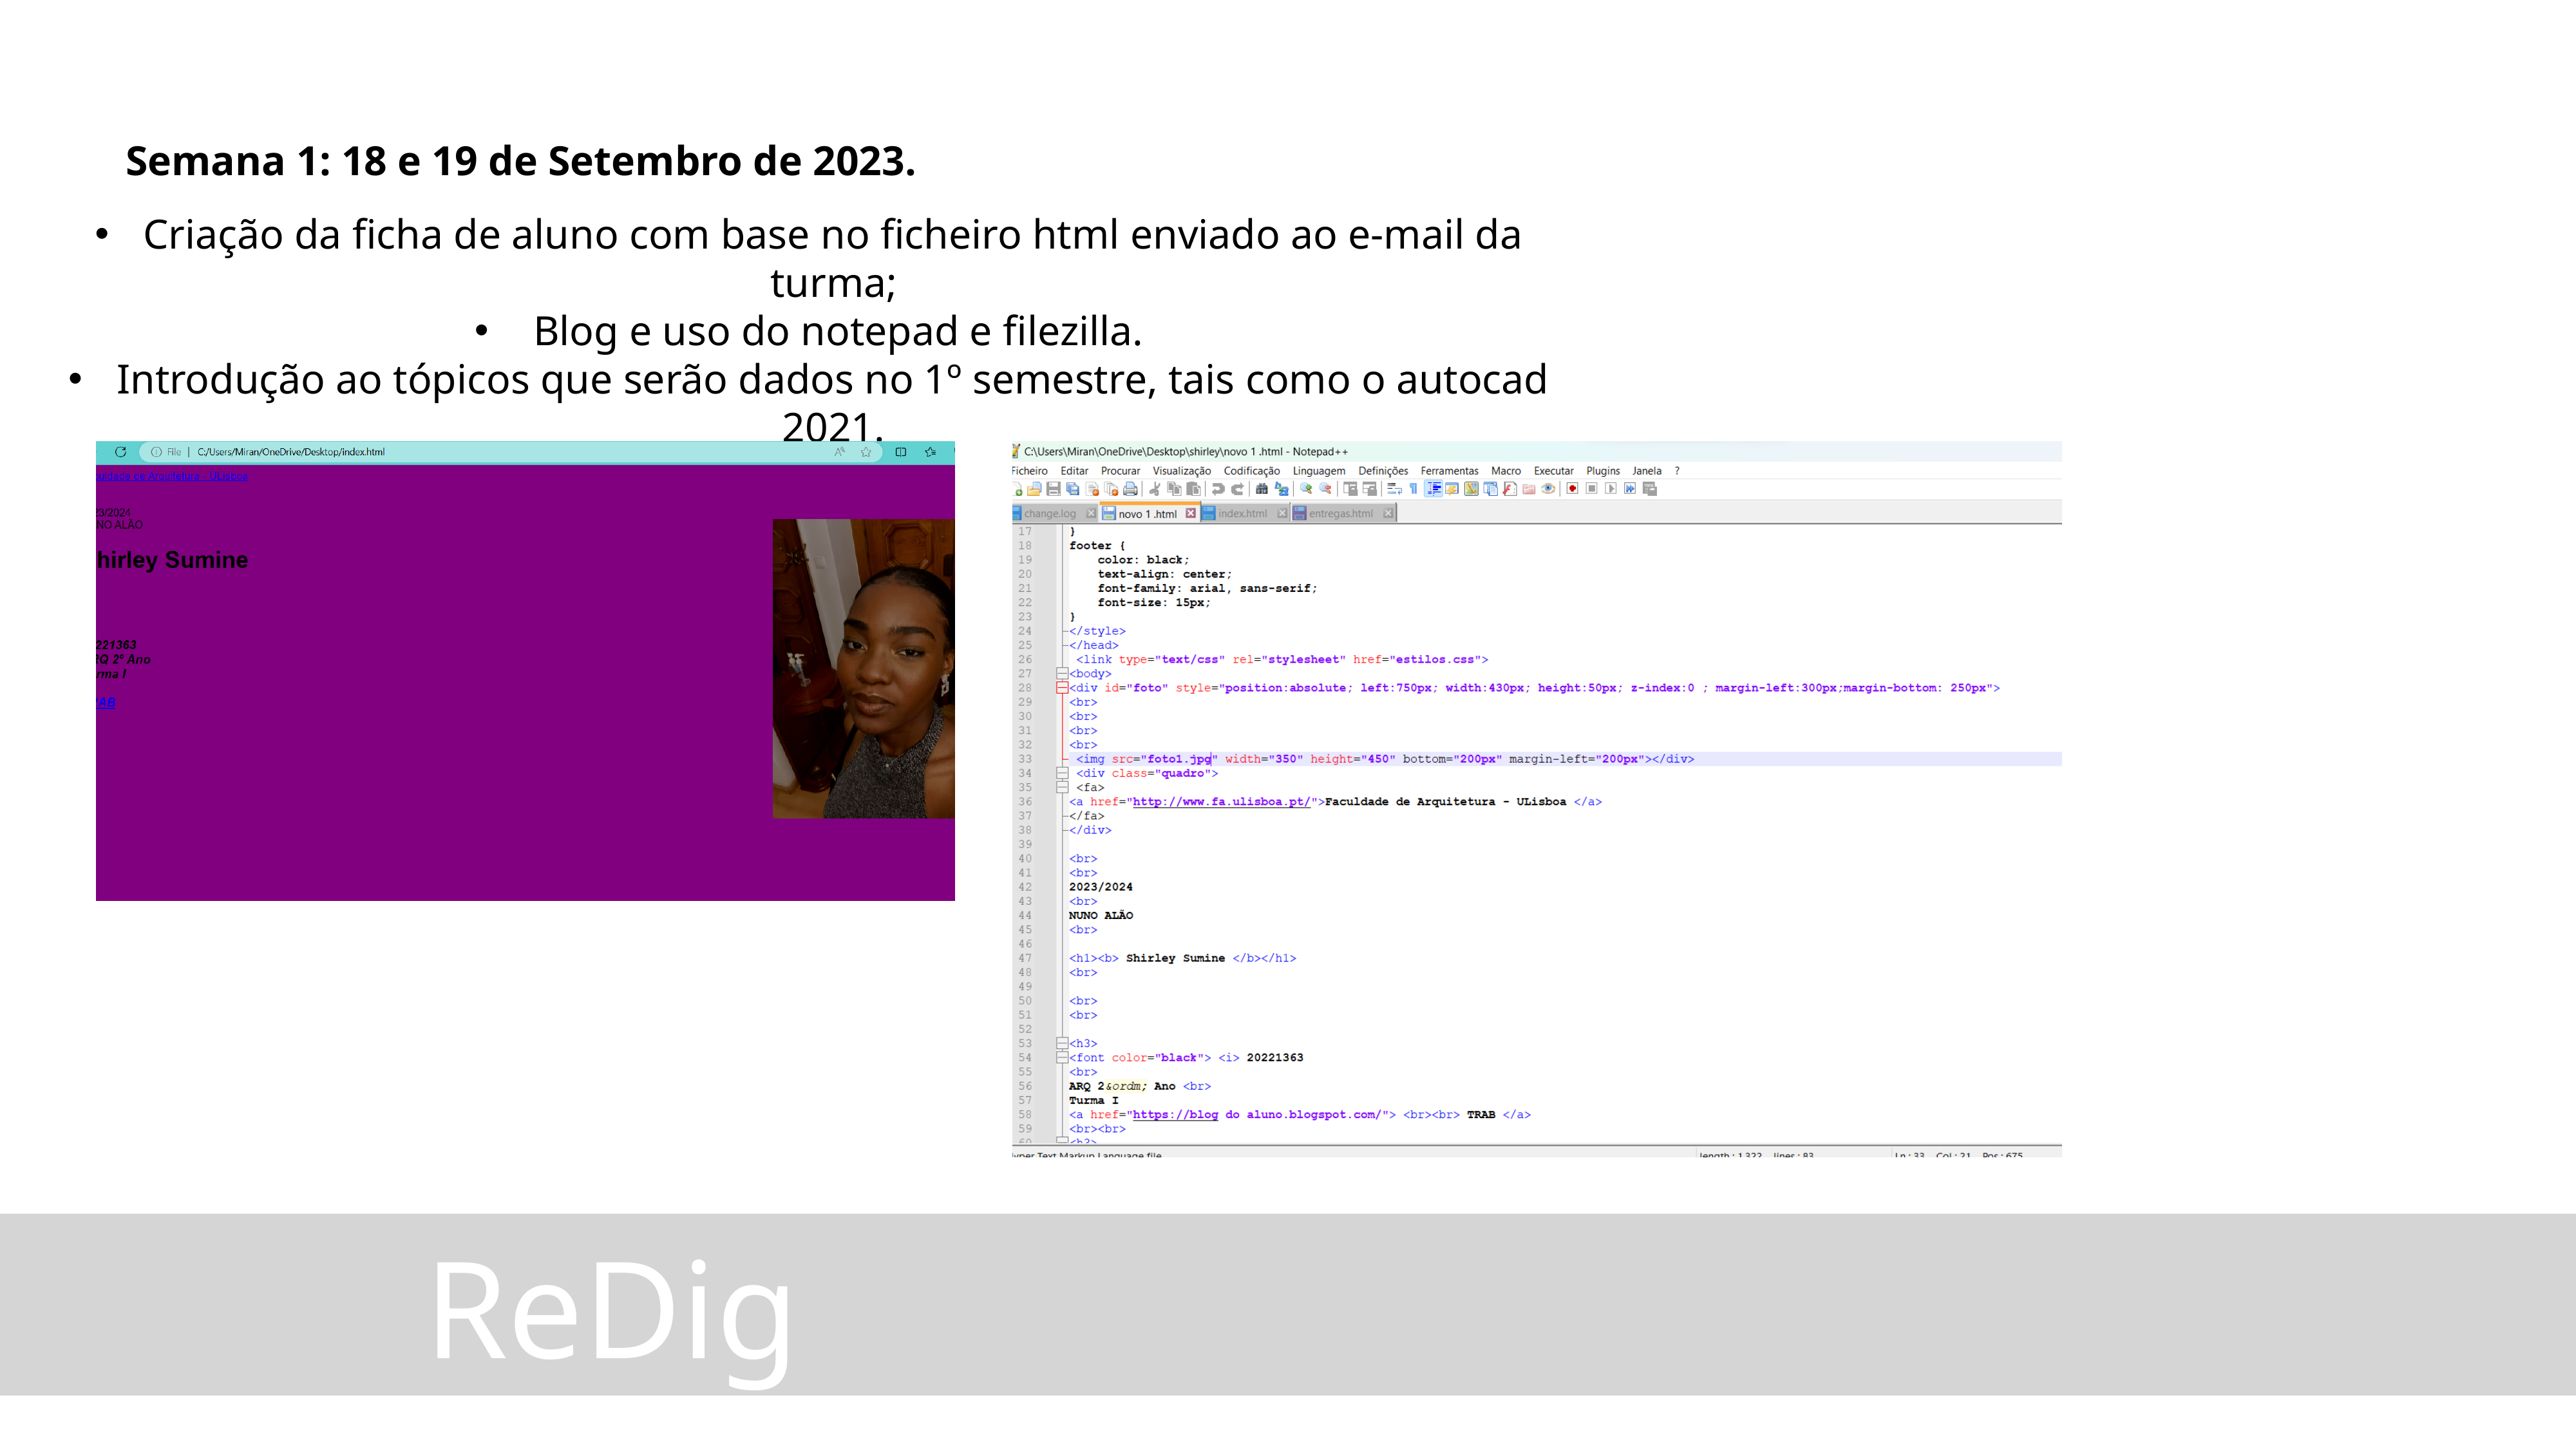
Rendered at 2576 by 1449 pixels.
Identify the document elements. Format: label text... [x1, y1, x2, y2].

text_box Semana 1: 18 e 19 de Setembro de 2023. [96, 129, 947, 189]
text_box ReDig [0, 1213, 2576, 1396]
picture [95, 441, 955, 902]
text_box Criação da ficha de aluno com base no ficheiro html enviado ao e-mail da turma; Blog e uso do notepad e filezilla. Introdução ao tópicos que serão dados no 1º semestre, tais como o autocad 2021. [48, 203, 1571, 456]
picture [1012, 441, 2062, 1157]
